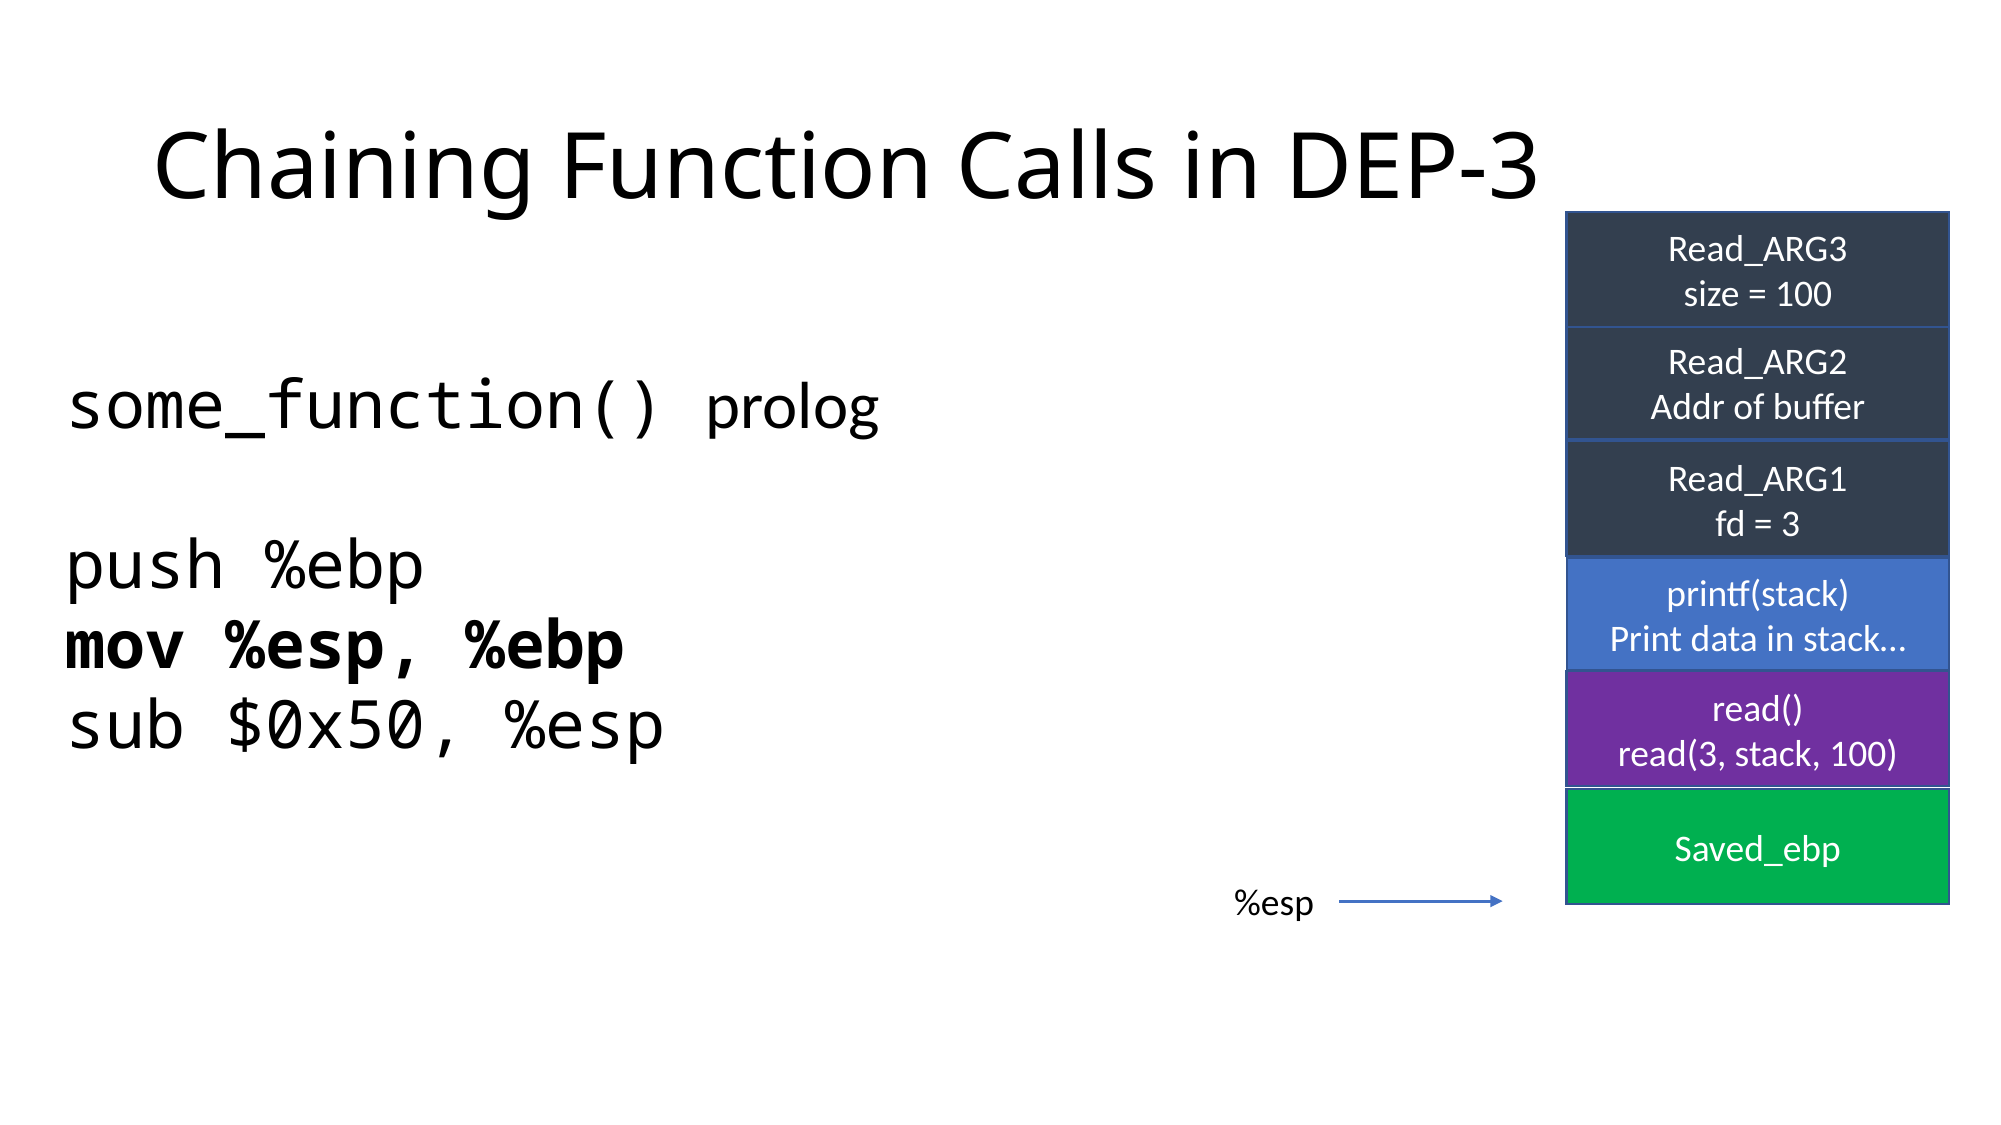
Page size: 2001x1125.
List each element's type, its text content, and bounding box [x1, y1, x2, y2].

text_box printf(stack) Print data in stack… [1566, 557, 1950, 671]
text_box Read_ARG2 Addr of buffer [1565, 328, 1950, 440]
text_box Read_ARG1 fd = 3 [1565, 440, 1950, 557]
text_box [1218, 870, 1503, 932]
text_box Saved_ebp [1565, 788, 1950, 905]
text_box Read_ARG3 size = 100 [1565, 211, 1950, 328]
text_box some_function() prolog push %ebp mov %esp, %ebp sub $0x50, %esp [50, 354, 1031, 769]
title Chaining Function Calls in DEP-3 [137, 59, 1863, 278]
text_box read() read(3, stack, 100) [1565, 670, 1950, 787]
